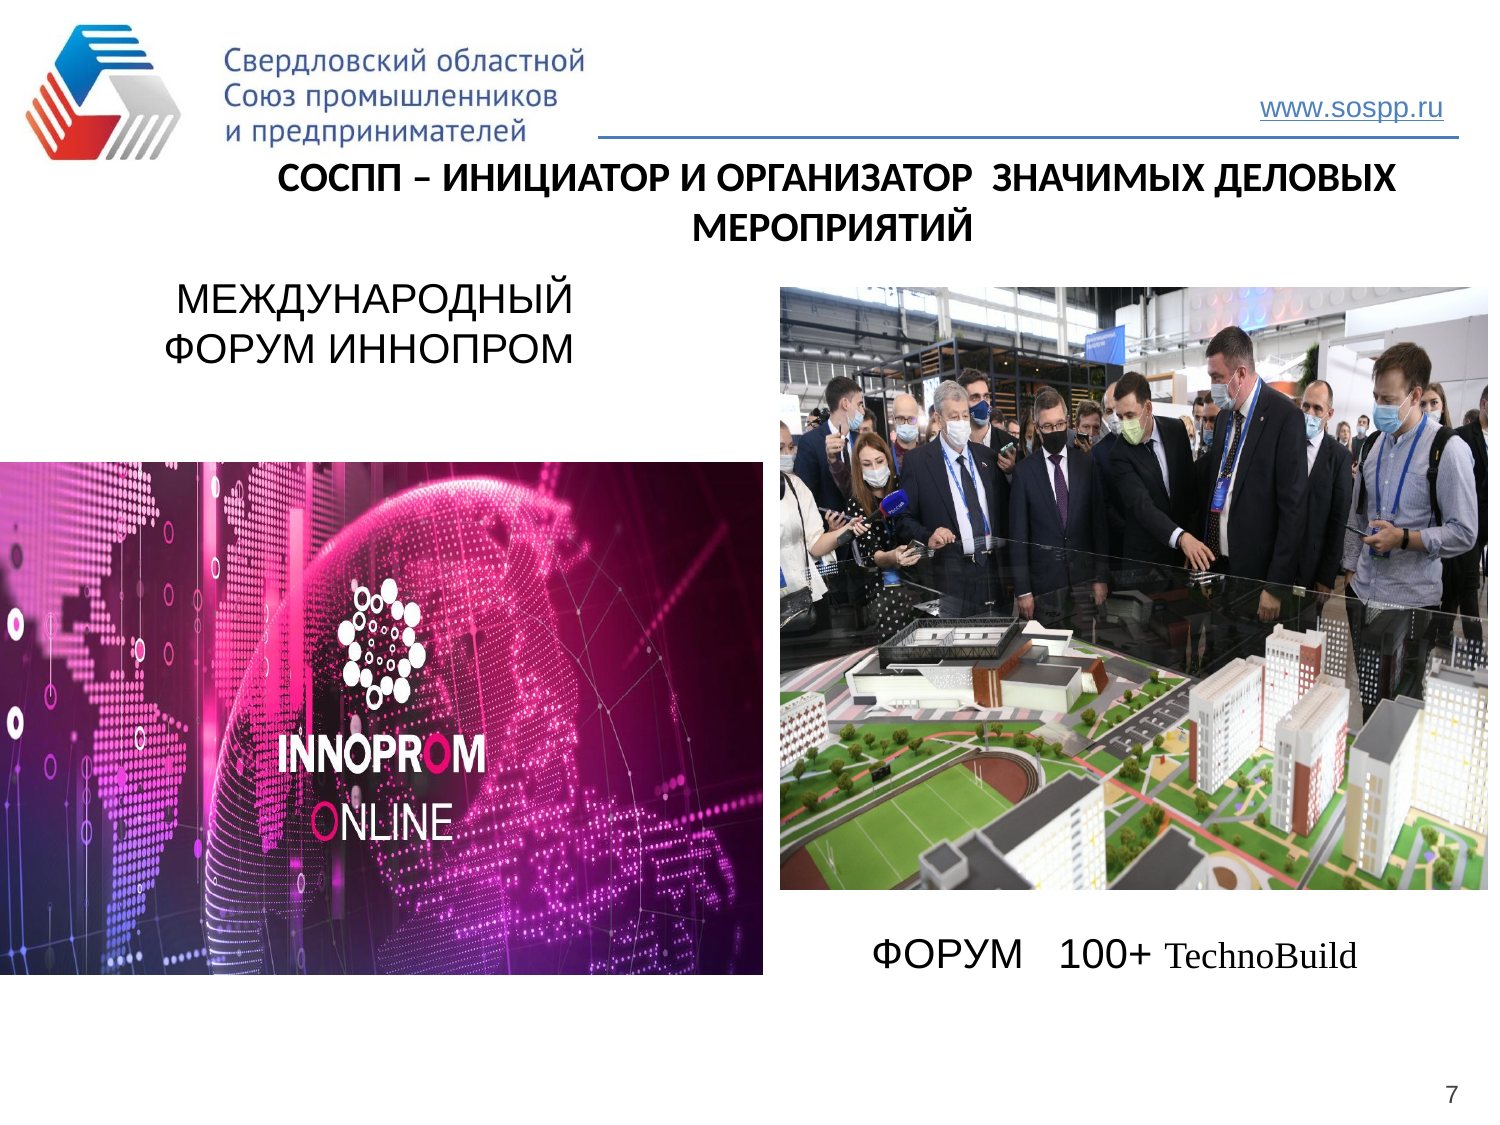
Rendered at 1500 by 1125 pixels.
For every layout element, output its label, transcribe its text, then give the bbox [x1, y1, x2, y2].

title СОСПП – ИНИЦИАТОР И ОРГАНИЗАТОР ЗНАЧИМЫХ ДЕЛОВЫХ МЕРОПРИЯТИЙ [174, 149, 1500, 252]
slide_number 7 [1445, 1078, 1468, 1109]
picture [0, 462, 763, 976]
text_box www.sospp.ru [1258, 86, 1444, 159]
text_box МЕЖДУНАРОДНЫЙ ФОРУМ ИННОПРОМ [112, 272, 638, 373]
picture [22, 20, 592, 166]
picture [780, 287, 1488, 891]
list ФОРУМ 100+ TechnoBuild [765, 926, 1500, 978]
